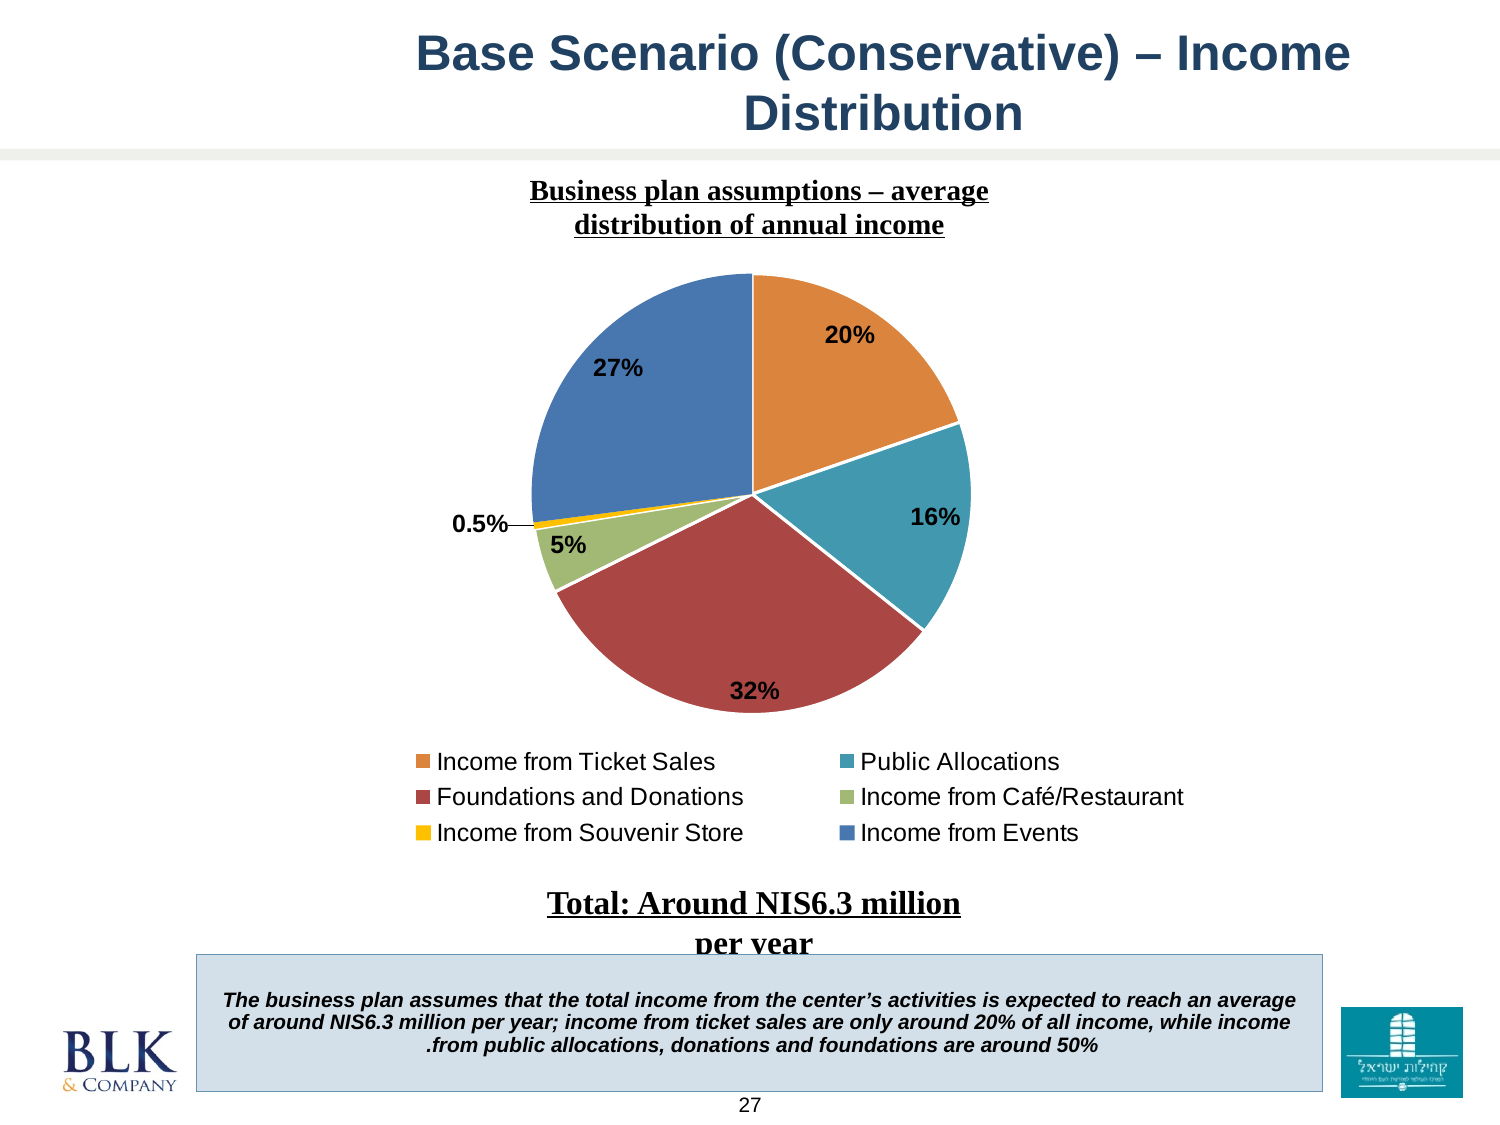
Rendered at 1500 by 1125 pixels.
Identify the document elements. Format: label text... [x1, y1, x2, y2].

text_box Base Scenario (Conservative) – Income Distribution [292, 18, 1476, 142]
text_box The business plan assumes that the total income from the center’s activities is expected to reach an average of around NIS6.3 million per year; income from ticket sales are only around 20% of all income, while income from public allocations, donations and foundations are around 50%. [196, 954, 1323, 1092]
picture [52, 1023, 187, 1098]
picture [1341, 1007, 1463, 1098]
text_box Total: Around NIS6.3 million per year [525, 873, 983, 954]
chart [328, 220, 1272, 860]
text_box Business plan assumptions – average distribution of annual income [466, 163, 1053, 219]
slide_number 27 [699, 1092, 800, 1125]
